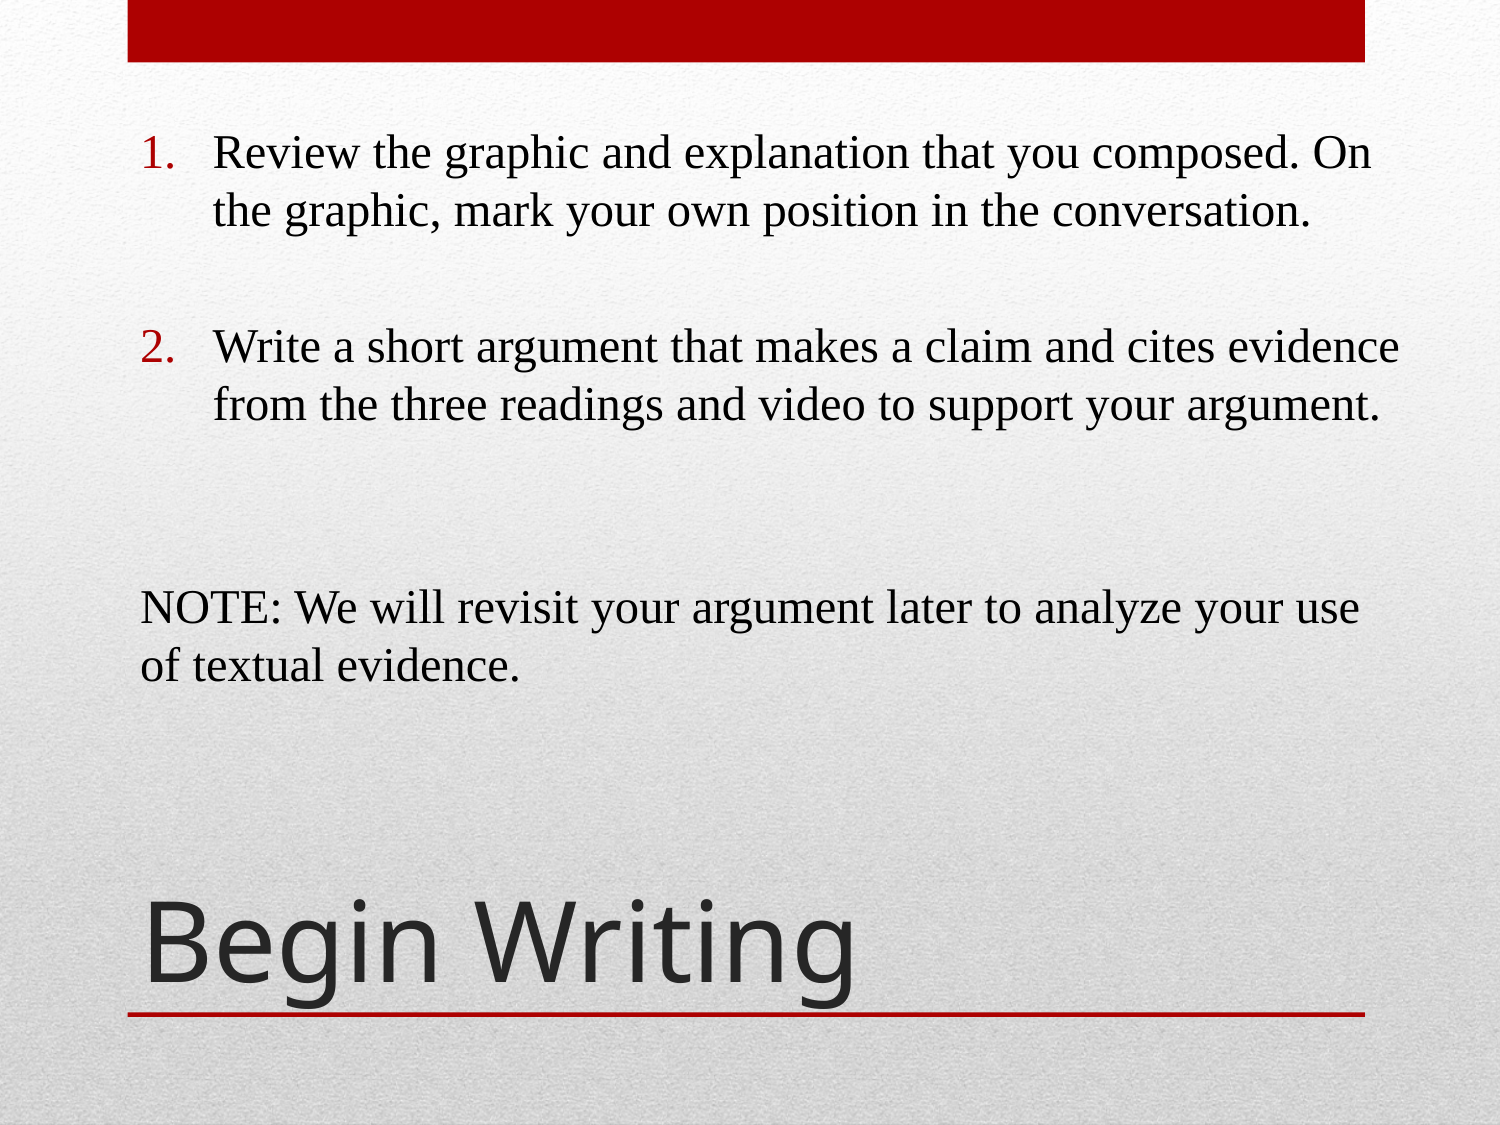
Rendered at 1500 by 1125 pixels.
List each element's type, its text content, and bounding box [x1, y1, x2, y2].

title Begin Writing [125, 750, 1238, 1013]
list Review the graphic and explanation that you composed. On the graphic, mark your own position in the conversation. Write a short argument that makes a claim and cites evidence from the three readings and video to support your argument. NOTE: We will revisit your argument later to analyze your use of textual evidence. [125, 112, 1425, 750]
